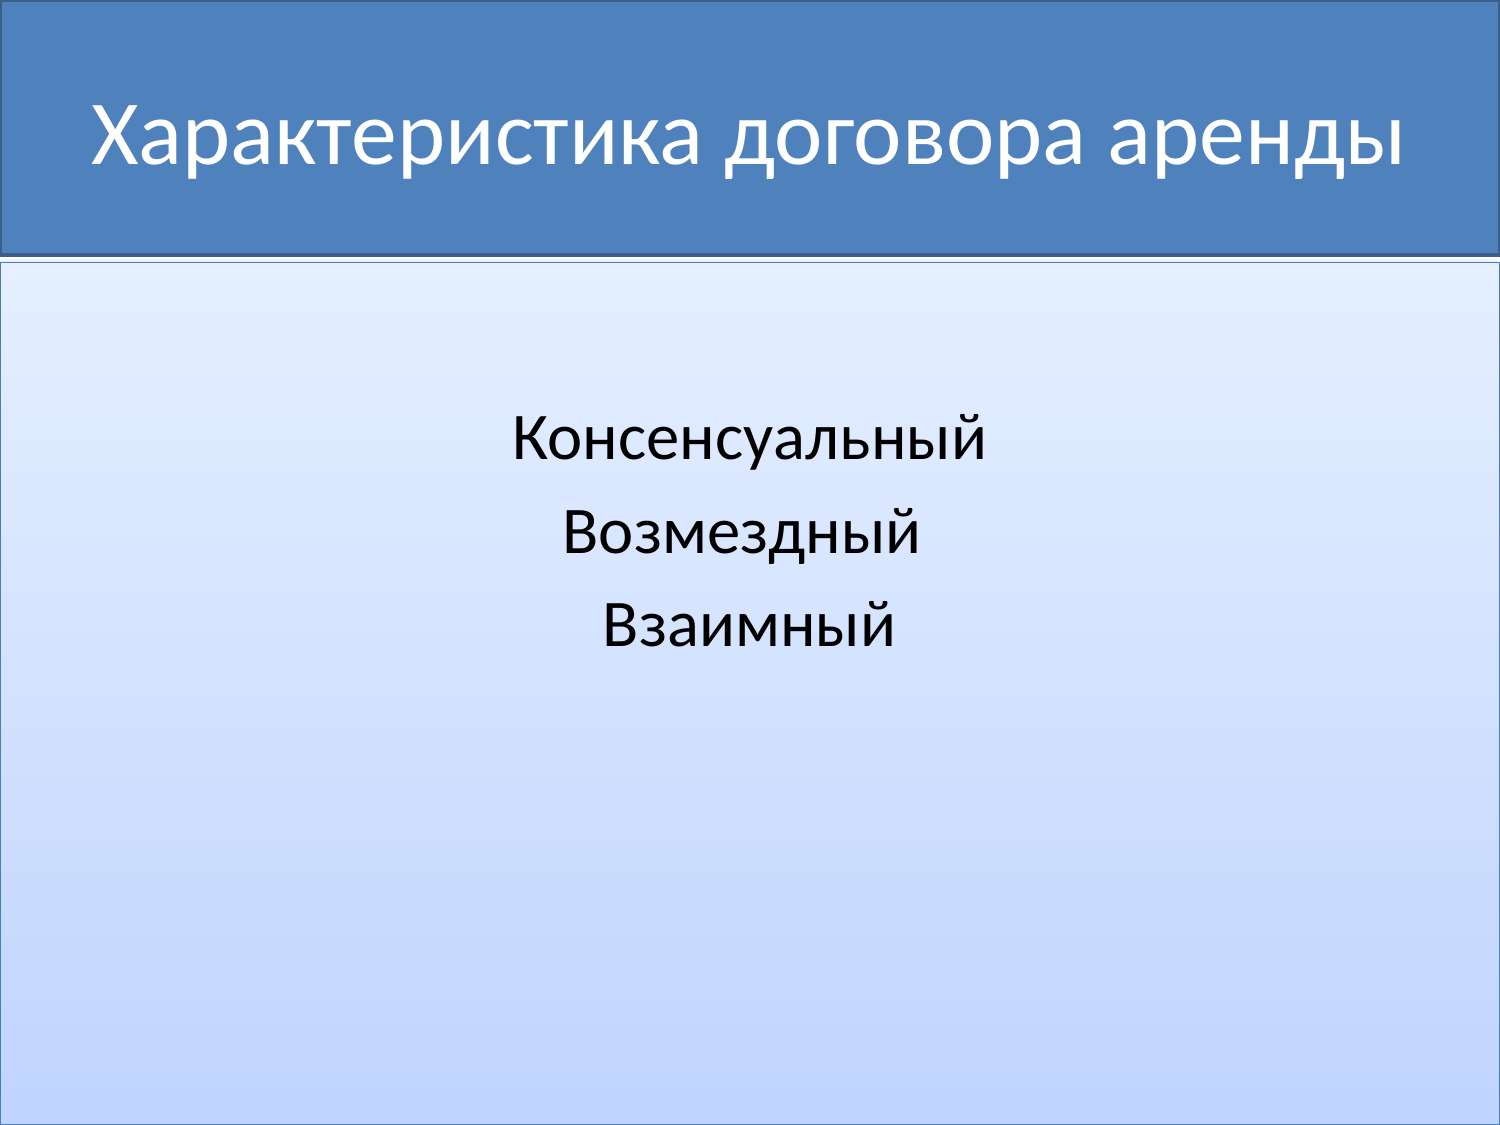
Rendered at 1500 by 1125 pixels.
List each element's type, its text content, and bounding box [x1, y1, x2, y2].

list Консенсуальный Возмездный Взаимный [0, 262, 1500, 1125]
title Характеристика договора аренды [0, 0, 1500, 257]
